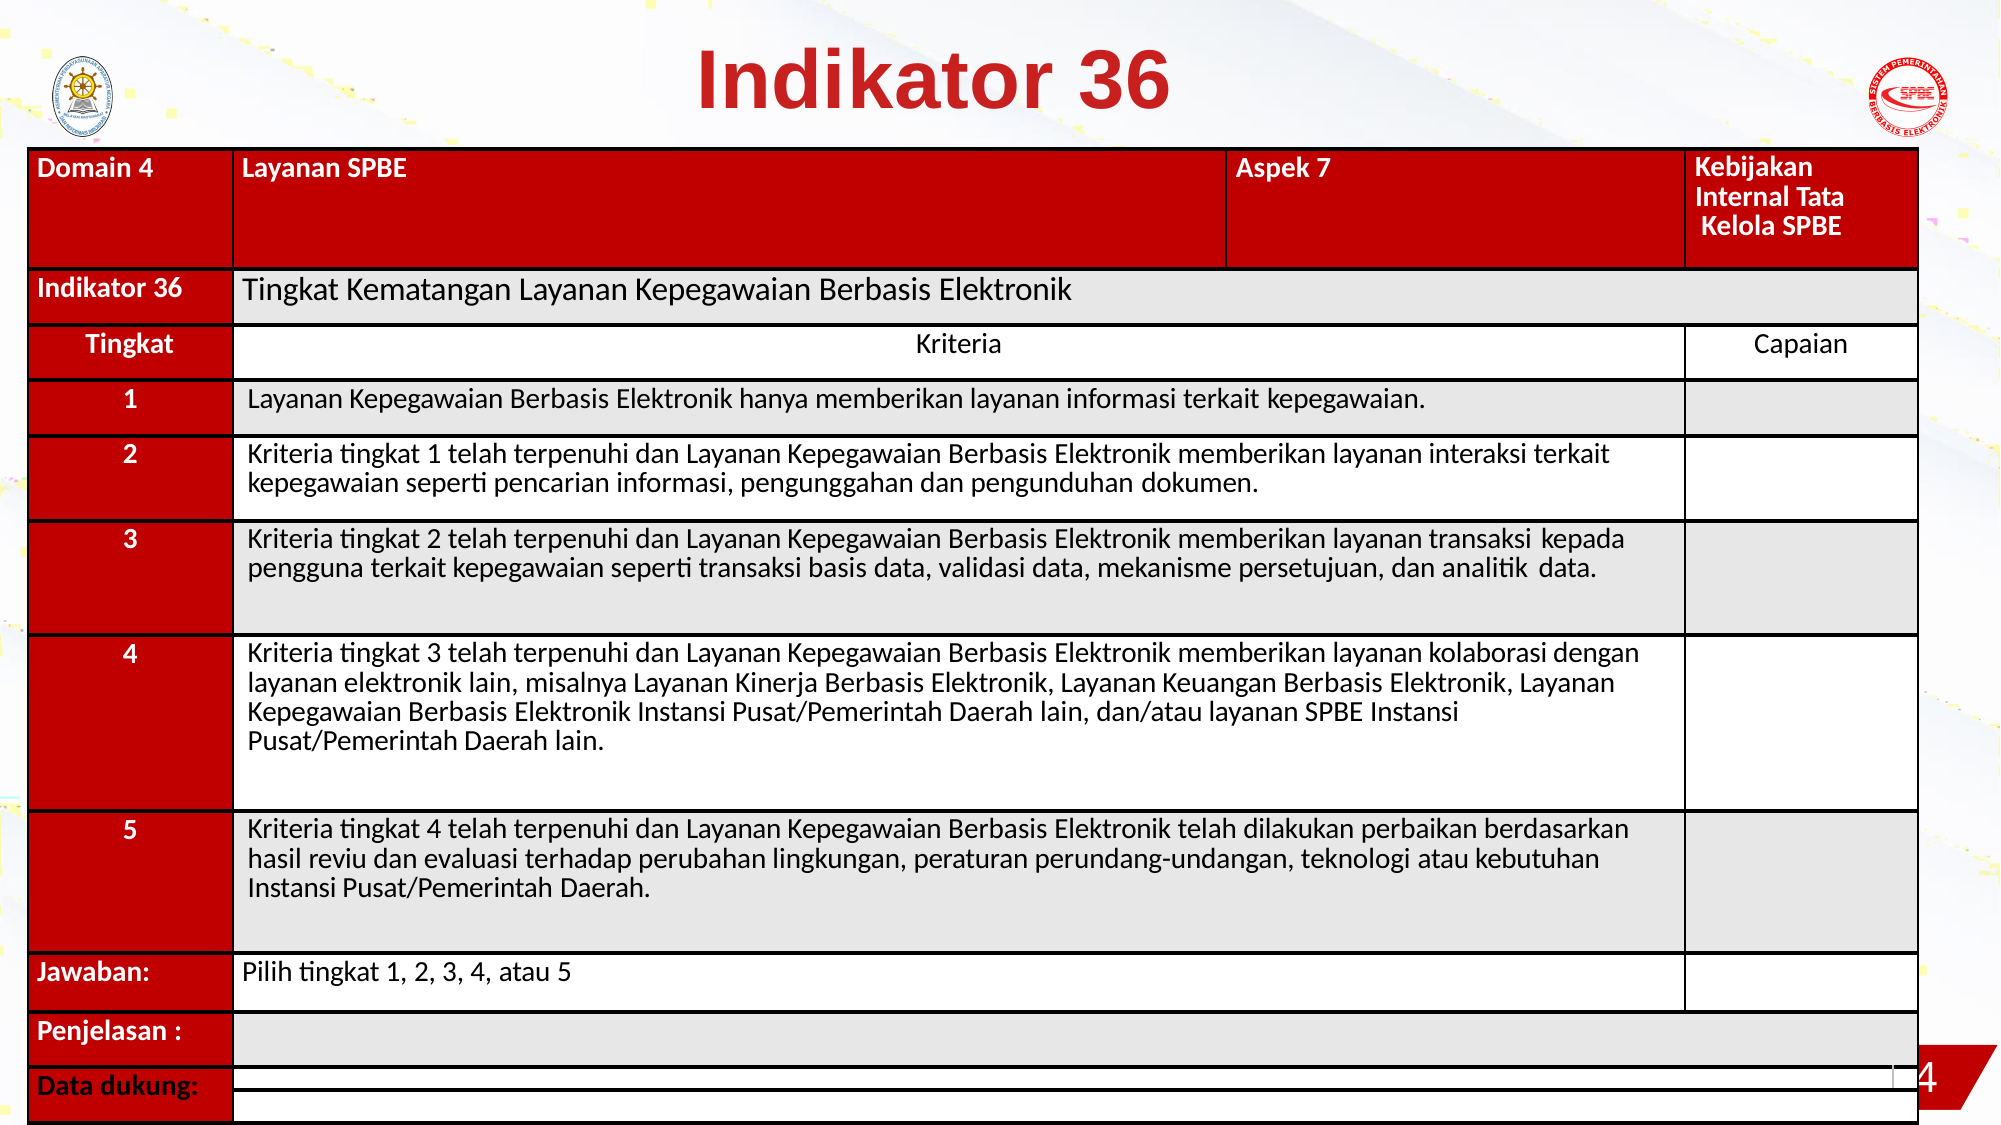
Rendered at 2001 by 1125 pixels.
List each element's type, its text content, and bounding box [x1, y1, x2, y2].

table_cell Kriteria tingkat 3 telah terpenuhi dan Layanan Kepegawaian Berbasis Elektronik memberikan layanan kolaborasi dengan layanan elektronik lain, misalnya Layanan Kinerja Berbasis Elektronik, Layanan Keuangan Berbasis Elektronik, Layanan Kepegawaian Berbasis Elektronik Instansi Pusat/Pemerintah Daerah lain, dan/atau layanan SPBE Instansi Pusat/Pemerintah Daerah lain. [234, 637, 1684, 809]
table_cell Jawaban: [29, 955, 232, 1010]
text_box [1868, 57, 1948, 137]
table_cell [1686, 523, 1917, 633]
table_cell Pilih tingkat 1, 2, 3, 4, atau 5 [234, 955, 1684, 1010]
table_cell 3 [29, 523, 232, 633]
table_cell 5 [29, 813, 232, 951]
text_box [1831, 1044, 1998, 1110]
table_cell Kriteria tingkat 1 telah terpenuhi dan Layanan Kepegawaian Berbasis Elektronik memberikan layanan interaksi terkait kepegawaian seperti pencarian informasi, pengunggahan dan pengunduhan dokumen. [234, 438, 1684, 519]
table_cell [1686, 382, 1917, 434]
table_header Kebijakan Internal Tata Kelola SPBE [1686, 151, 1917, 267]
table_cell [1686, 637, 1917, 809]
table_header Aspek 7 [1227, 151, 1684, 267]
table_cell 2 [29, 438, 232, 519]
table_cell [234, 1014, 1917, 1065]
table_cell Kriteria [234, 327, 1684, 378]
title Indikator 36 [693, 23, 1177, 147]
table_cell Tingkat Kematangan Layanan Kepegawaian Berbasis Elektronik [234, 271, 1917, 323]
table_cell Data dukung: [29, 1069, 232, 1121]
table_cell [234, 1069, 1826, 1088]
table_cell 1 [29, 382, 232, 434]
table_cell Indikator 36 [29, 271, 232, 323]
table_cell Kriteria tingkat 2 telah terpenuhi dan Layanan Kepegawaian Berbasis Elektronik memberikan layanan transaksi kepada pengguna terkait kepegawaian seperti transaksi basis data, validasi data, mekanisme persetujuan, dan analitik data. [234, 523, 1684, 633]
table_cell Capaian [1686, 327, 1917, 378]
table_cell 4 [29, 637, 232, 809]
picture [0, 0, 2000, 1125]
table_cell Tingkat [29, 327, 232, 378]
table_cell [1686, 438, 1917, 519]
text_box [52, 56, 113, 137]
table_cell [1686, 955, 1917, 1010]
table_cell Penjelasan : [29, 1014, 232, 1065]
table_cell Layanan Kepegawaian Berbasis Elektronik hanya memberikan layanan informasi terkait kepegawaian. [234, 382, 1684, 434]
table_header Layanan SPBE [234, 151, 1225, 267]
table_cell [1686, 813, 1917, 951]
table_cell [234, 1092, 1917, 1121]
table_header Domain 4 [29, 151, 232, 267]
table_cell Kriteria tingkat 4 telah terpenuhi dan Layanan Kepegawaian Berbasis Elektronik telah dilakukan perbaikan berdasarkan hasil reviu dan evaluasi terhadap perubahan lingkungan, peraturan perundang-undangan, teknologi atau kebutuhan Instansi Pusat/Pemerintah Daerah. [234, 813, 1684, 951]
